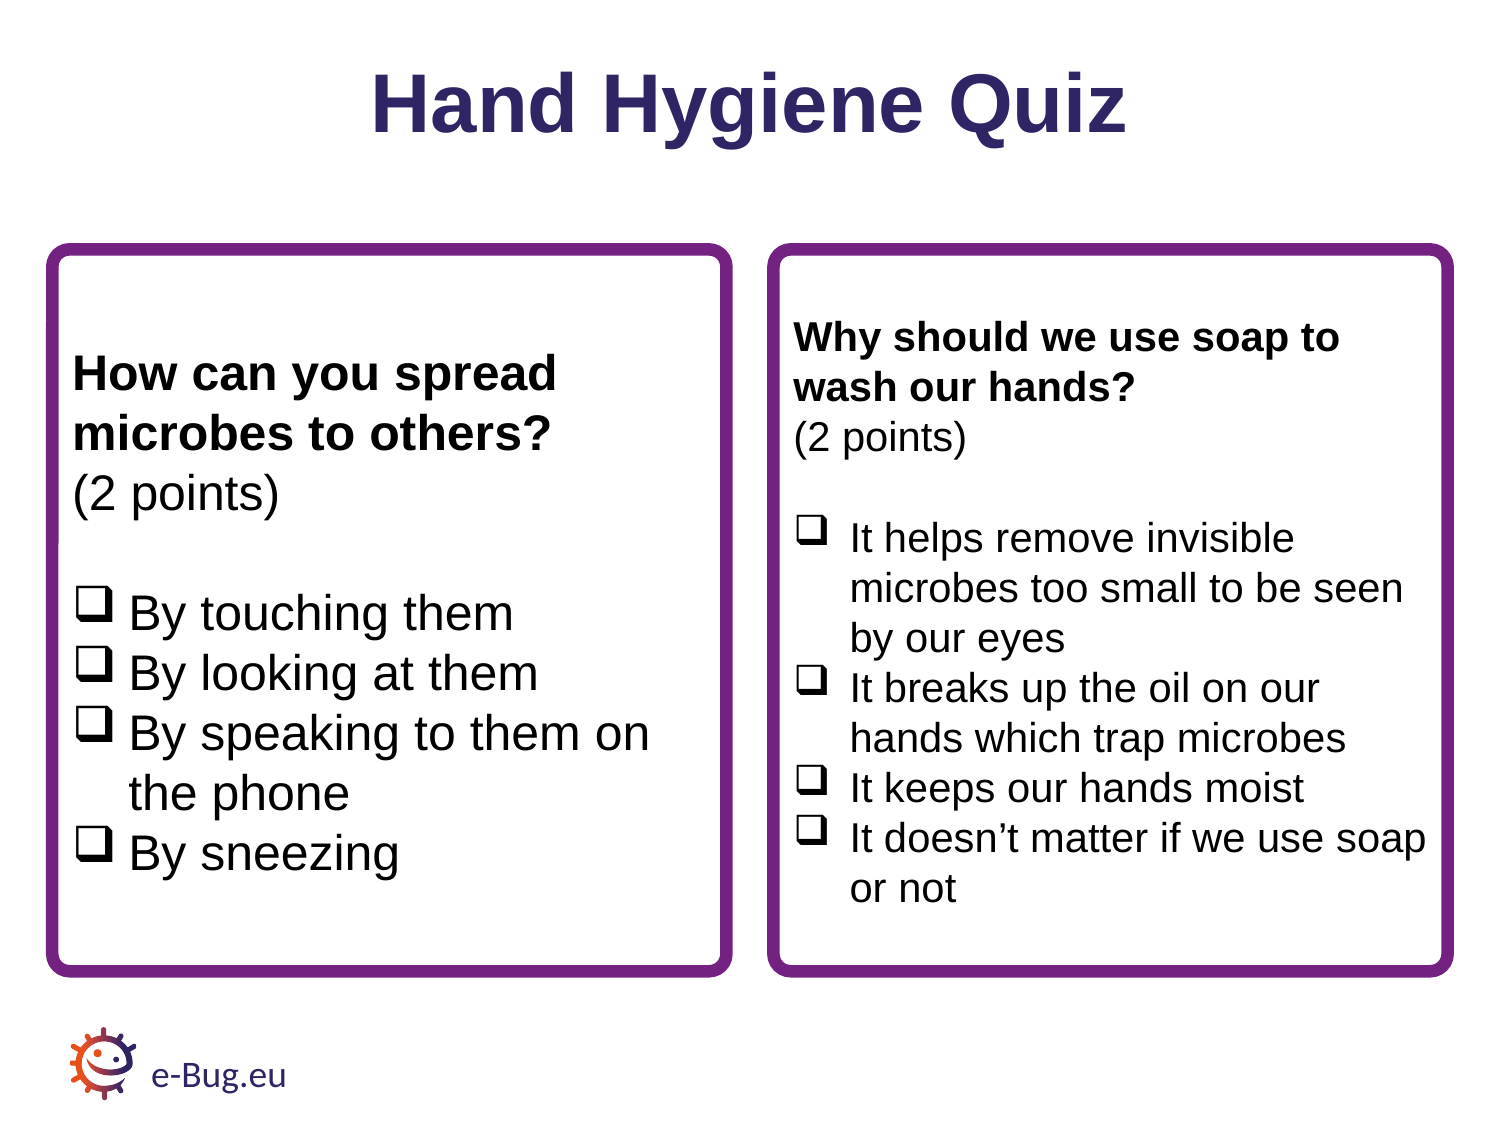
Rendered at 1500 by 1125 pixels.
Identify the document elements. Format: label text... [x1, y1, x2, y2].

text_box Why should we use soap to wash our hands? (2 points) It helps remove invisible microbes too small to be seen by our eyes It breaks up the oil on our hands which trap microbes It keeps our hands moist It doesn’t matter if we use soap or not [772, 248, 1449, 973]
footer e-Bug.eu [136, 1042, 643, 1103]
picture [69, 1027, 137, 1103]
text_box How can you spread microbes to others? (2 points) By touching them By looking at them By speaking to them on the phone By sneezing [51, 248, 728, 973]
text_box Hand Hygiene Quiz [103, 37, 1397, 174]
